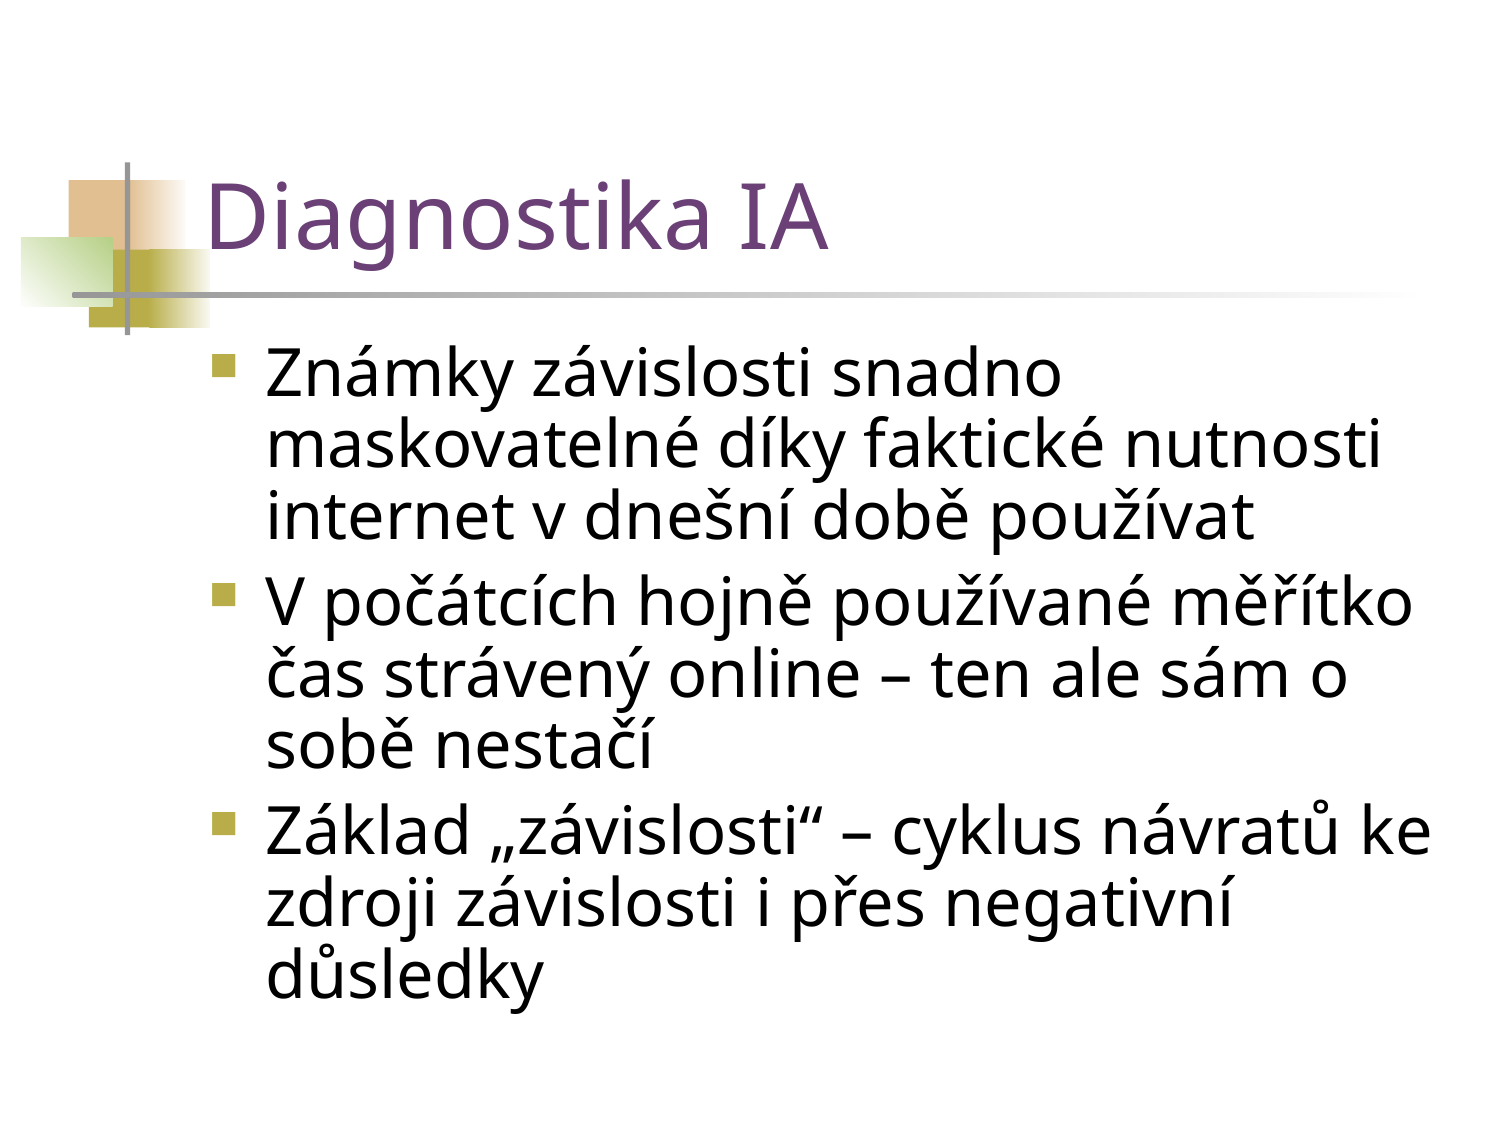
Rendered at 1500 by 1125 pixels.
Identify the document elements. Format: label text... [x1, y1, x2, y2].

list Známky závislosti snadno maskovatelné díky faktické nutnosti internet v dnešní době používat V počátcích hojně používané měřítko čas strávený online – ten ale sám o sobě nestačí Základ „závislosti“ – cyklus návratů ke zdroji závislosti i přes negativní důsledky [193, 331, 1469, 1035]
title Diagnostika IA [188, 35, 1468, 275]
